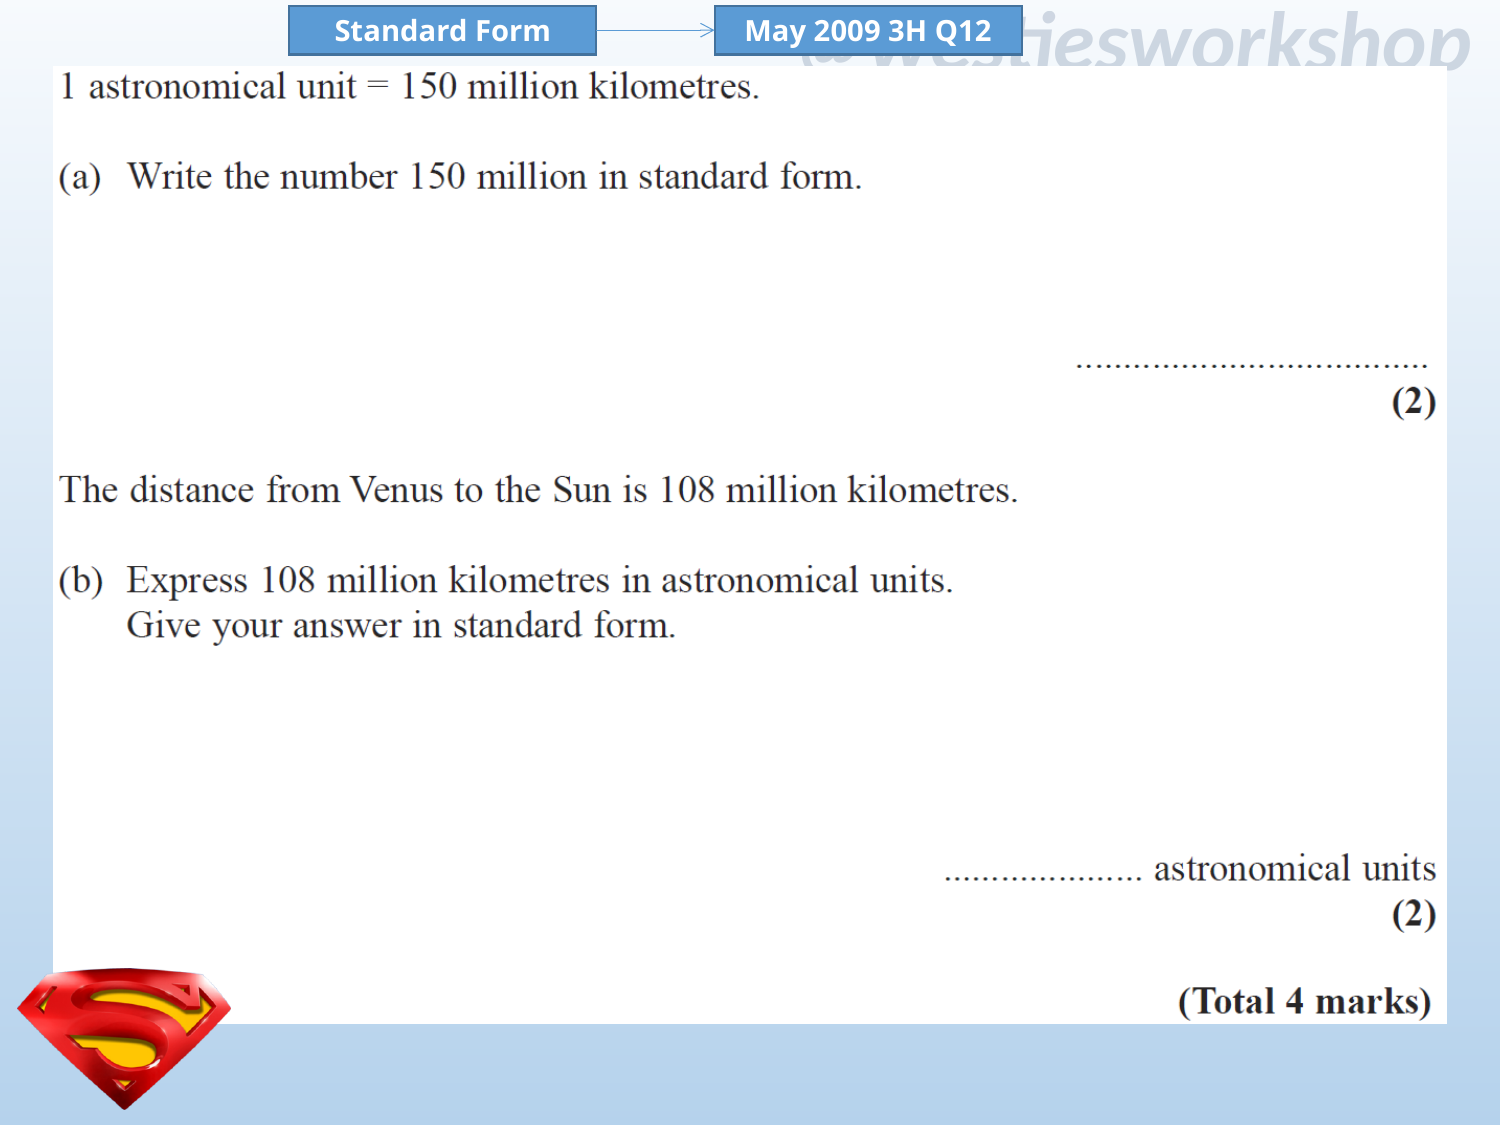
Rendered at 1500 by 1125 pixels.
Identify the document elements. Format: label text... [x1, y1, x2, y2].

picture [17, 66, 1447, 1110]
text_box May 2009 3H Q12 [714, 5, 1023, 56]
text_box Standard Form [288, 5, 597, 56]
